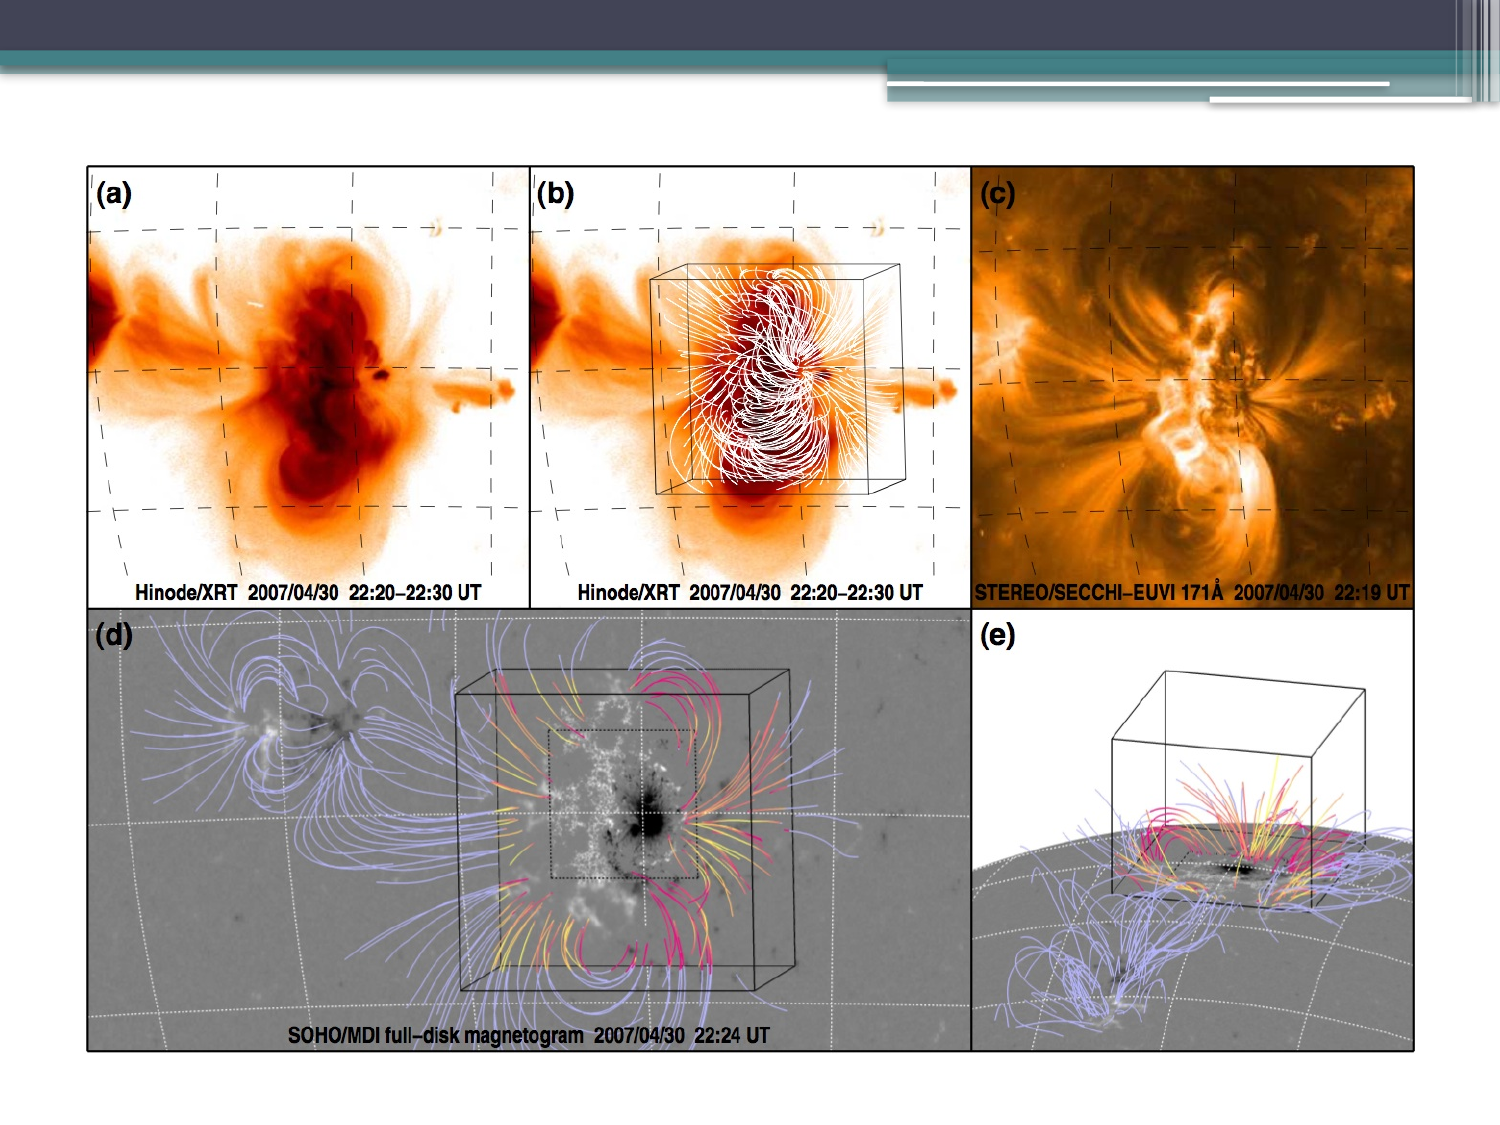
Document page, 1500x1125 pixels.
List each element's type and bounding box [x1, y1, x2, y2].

list [0, 162, 1500, 1054]
